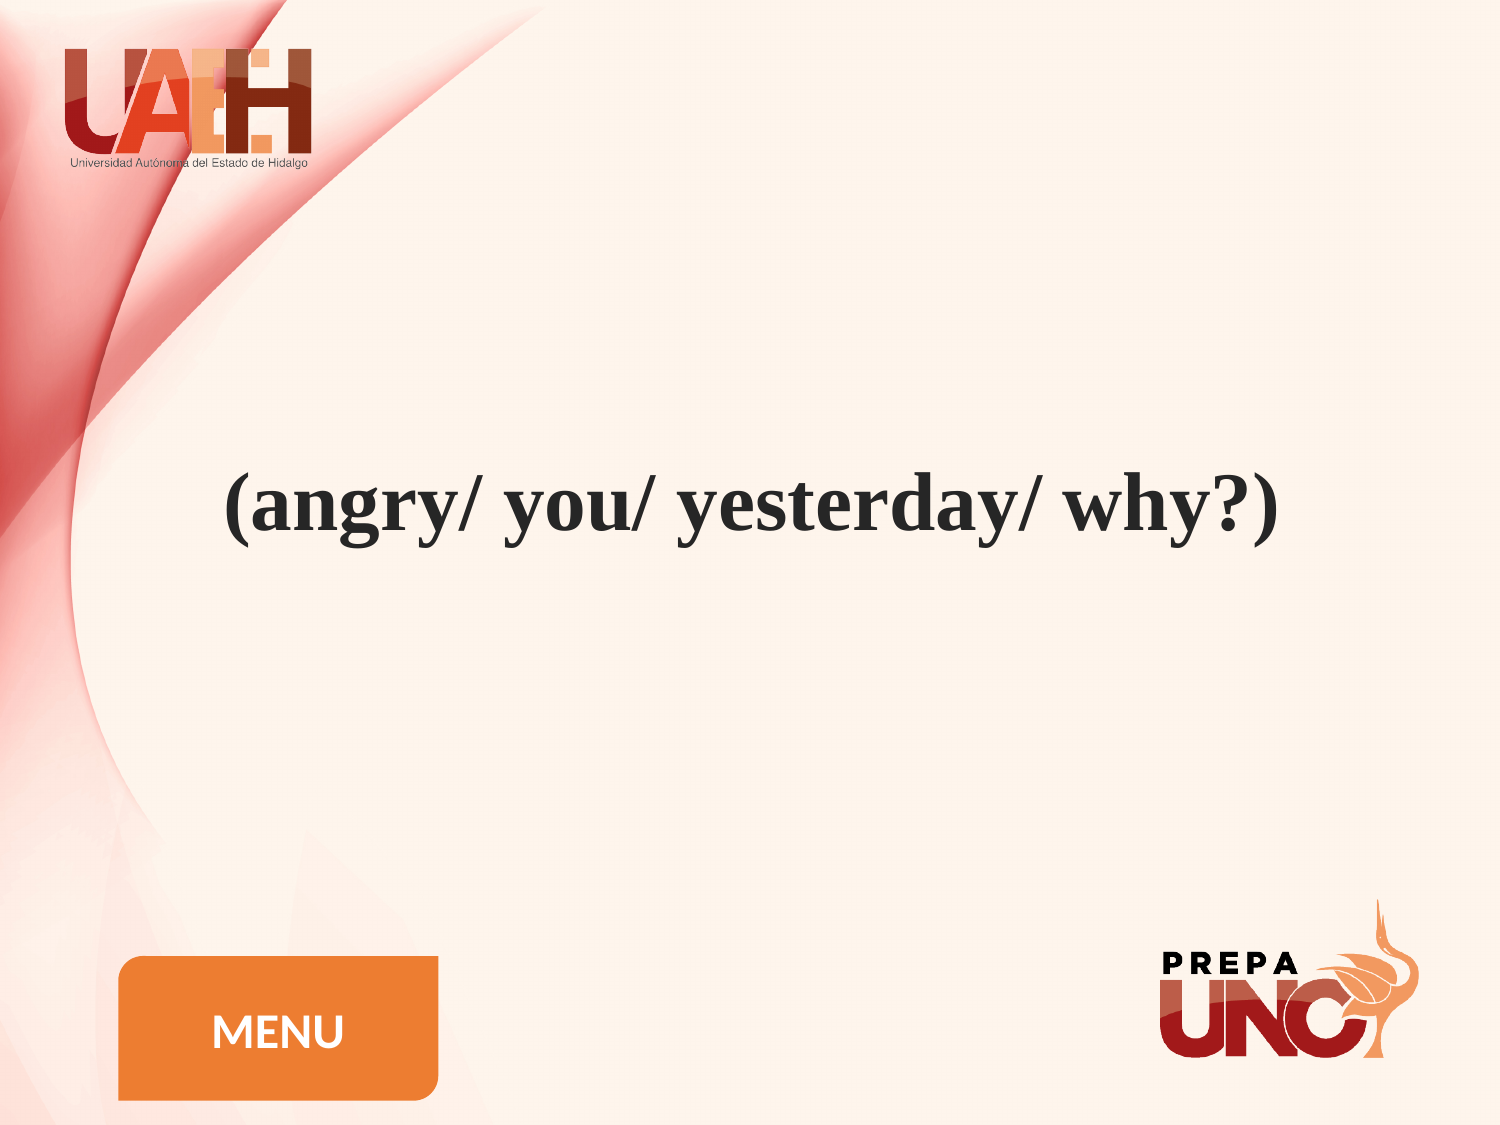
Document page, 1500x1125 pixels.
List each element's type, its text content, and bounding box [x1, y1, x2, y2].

picture [0, 0, 1500, 1125]
text_box MENU [118, 955, 439, 1101]
text_box (angry/ you/ yesterday/ why?) [208, 439, 1297, 554]
